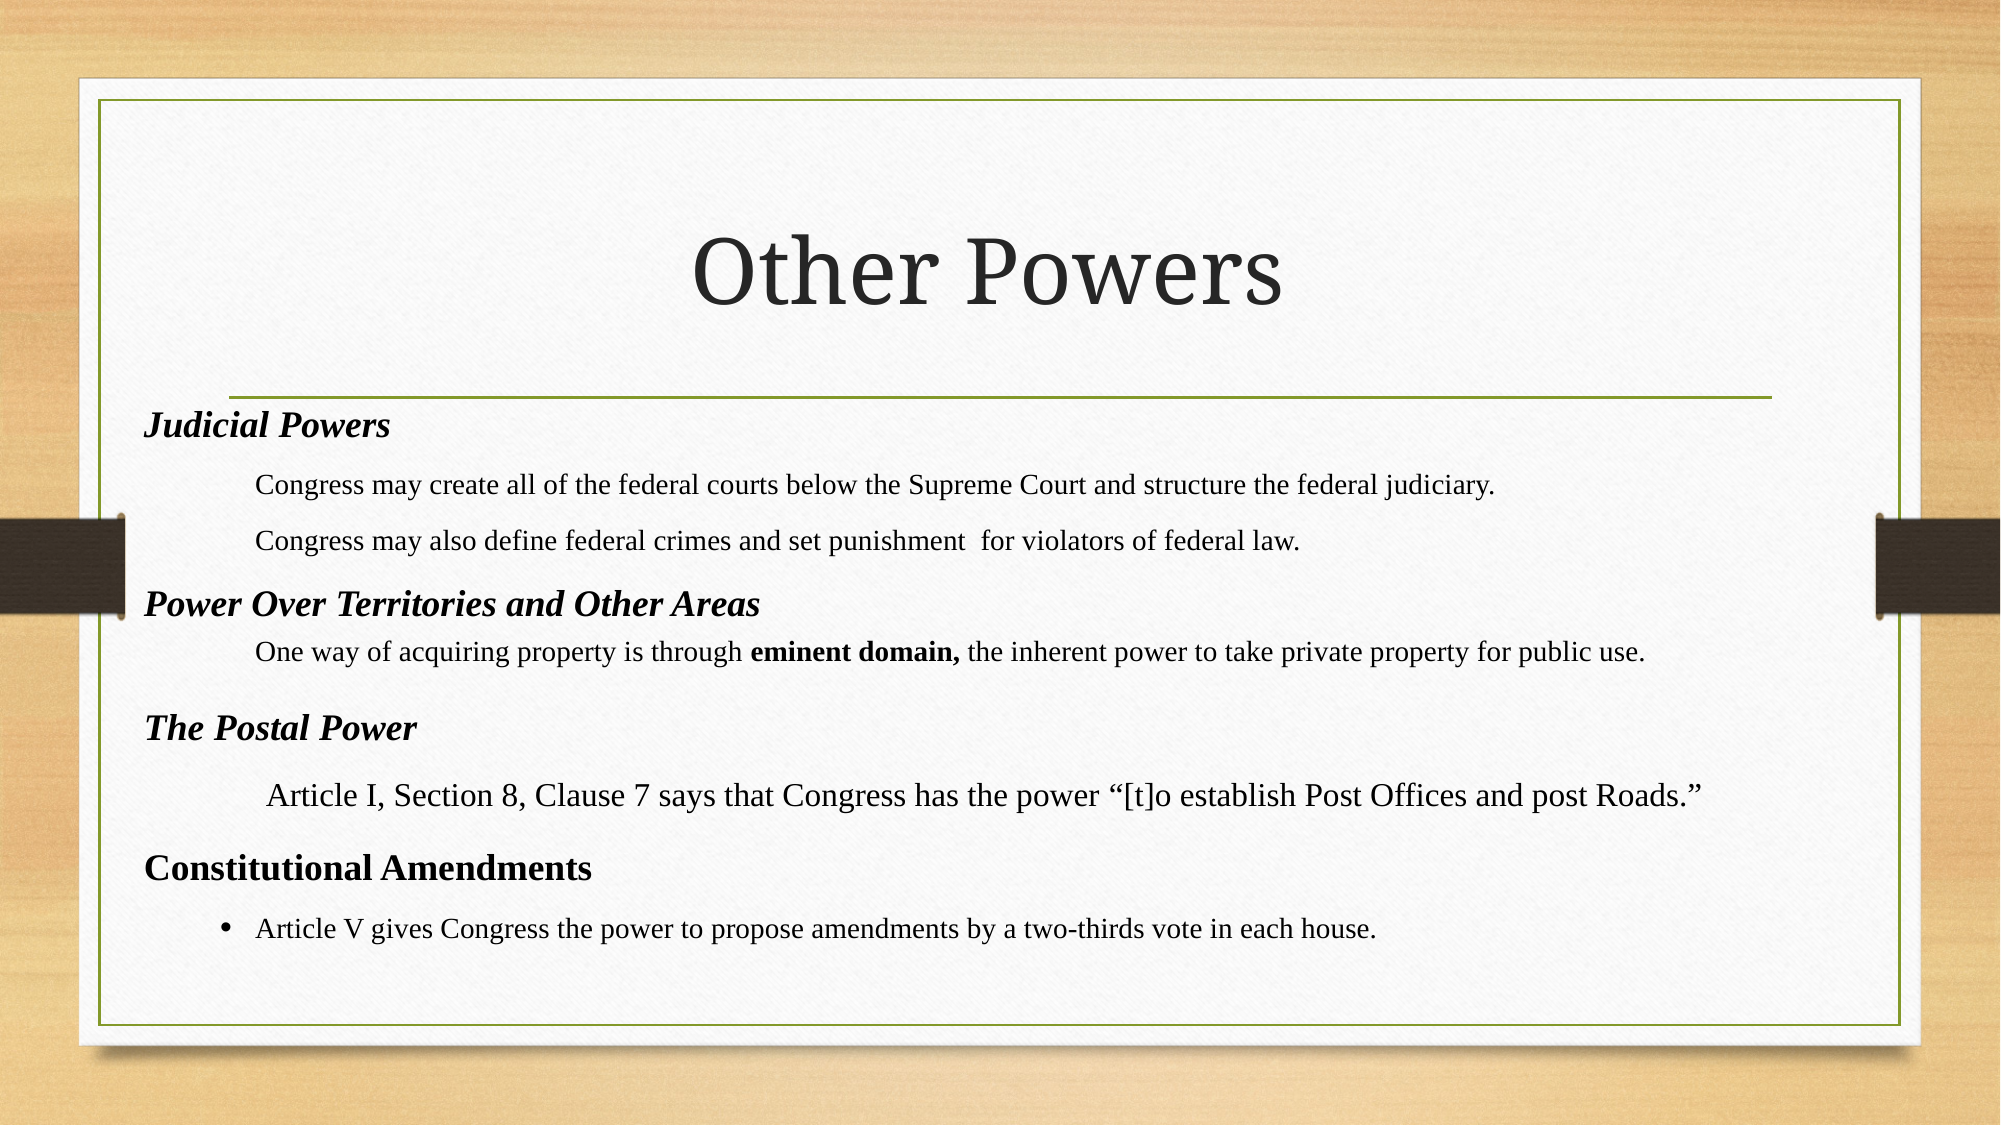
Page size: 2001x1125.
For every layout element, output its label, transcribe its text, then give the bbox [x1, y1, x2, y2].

list Judicial Powers Congress may create all of the federal courts below the Supreme Court and structure the federal judiciary. Congress may also define federal crimes and set punishment for violators of federal law. Power Over Territories and Other Areas One way of acquiring property is through eminent domain, the inherent power to take private property for public use. The Postal Power Article I, Section 8, Clause 7 says that Congress has the power “[t]o establish Post Offices and post Roads.” Constitutional Amendments Article V gives Congress the power to propose amendments by a two-thirds vote in each house. [128, 392, 1874, 1023]
title Other Powers [212, 161, 1788, 375]
picture [0, 0, 2001, 1125]
